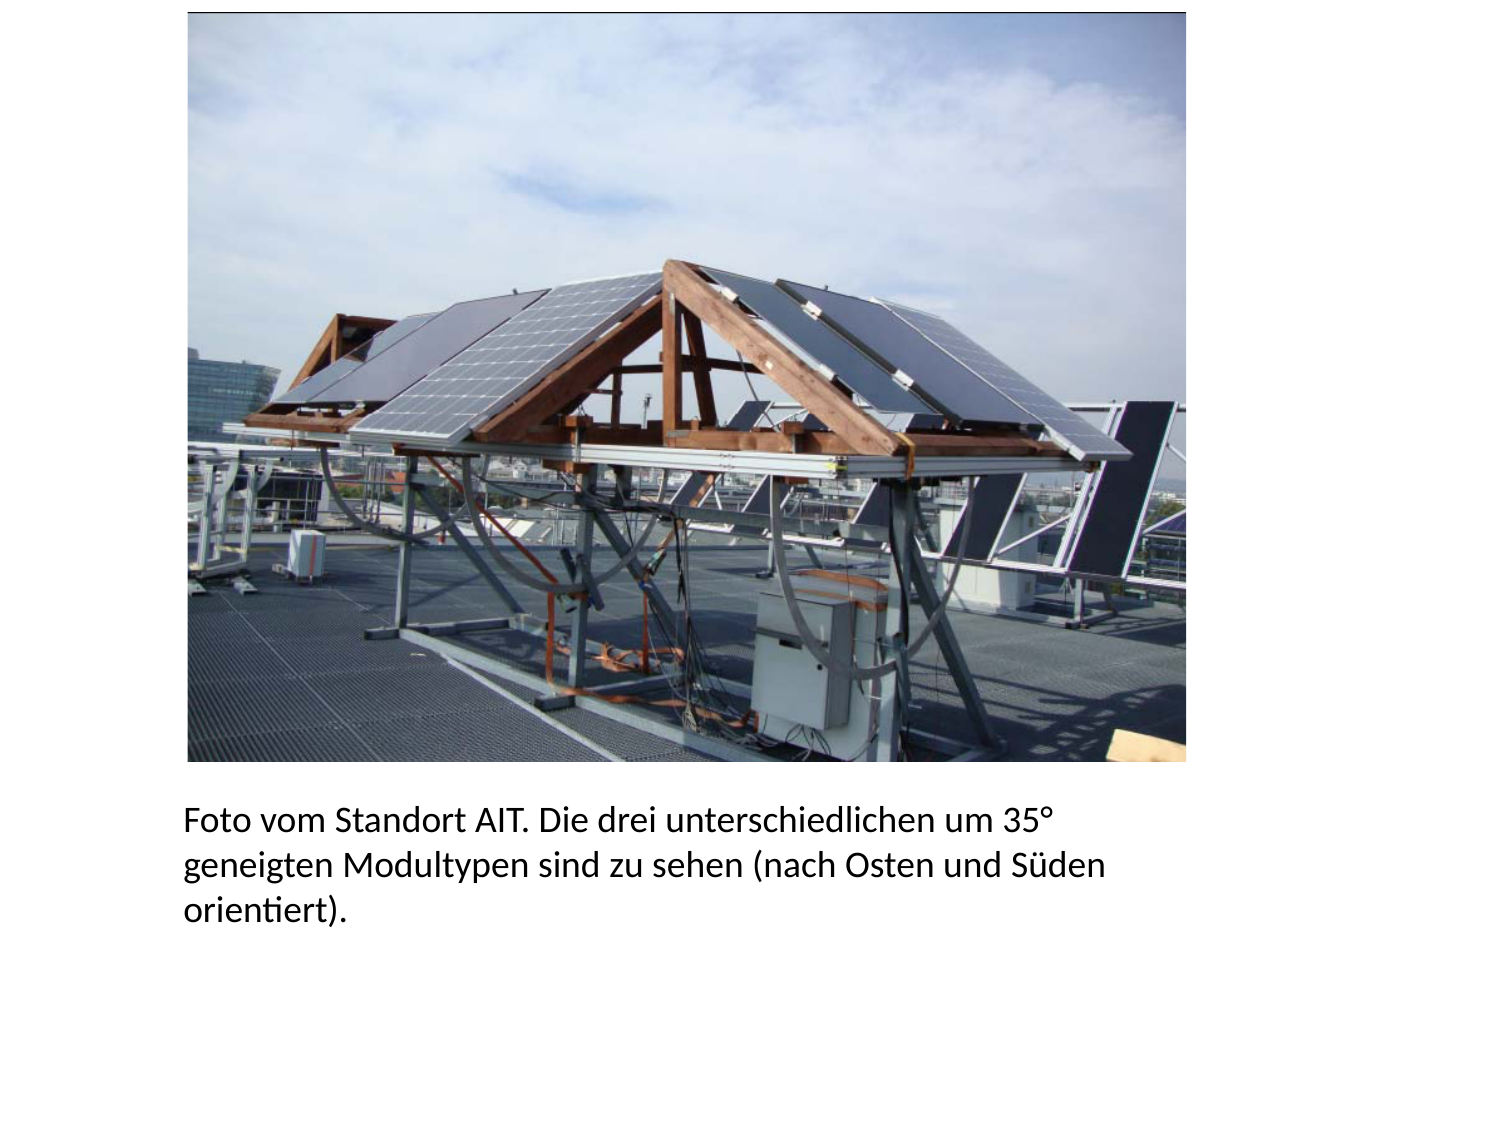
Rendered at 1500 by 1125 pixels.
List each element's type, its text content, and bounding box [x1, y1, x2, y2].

text_box Foto vom Standort AIT. Die drei unterschiedlichen um 35° geneigten Modultypen sind zu sehen (nach Osten und Süden orientiert). [168, 787, 1206, 938]
picture [187, 12, 1187, 762]
